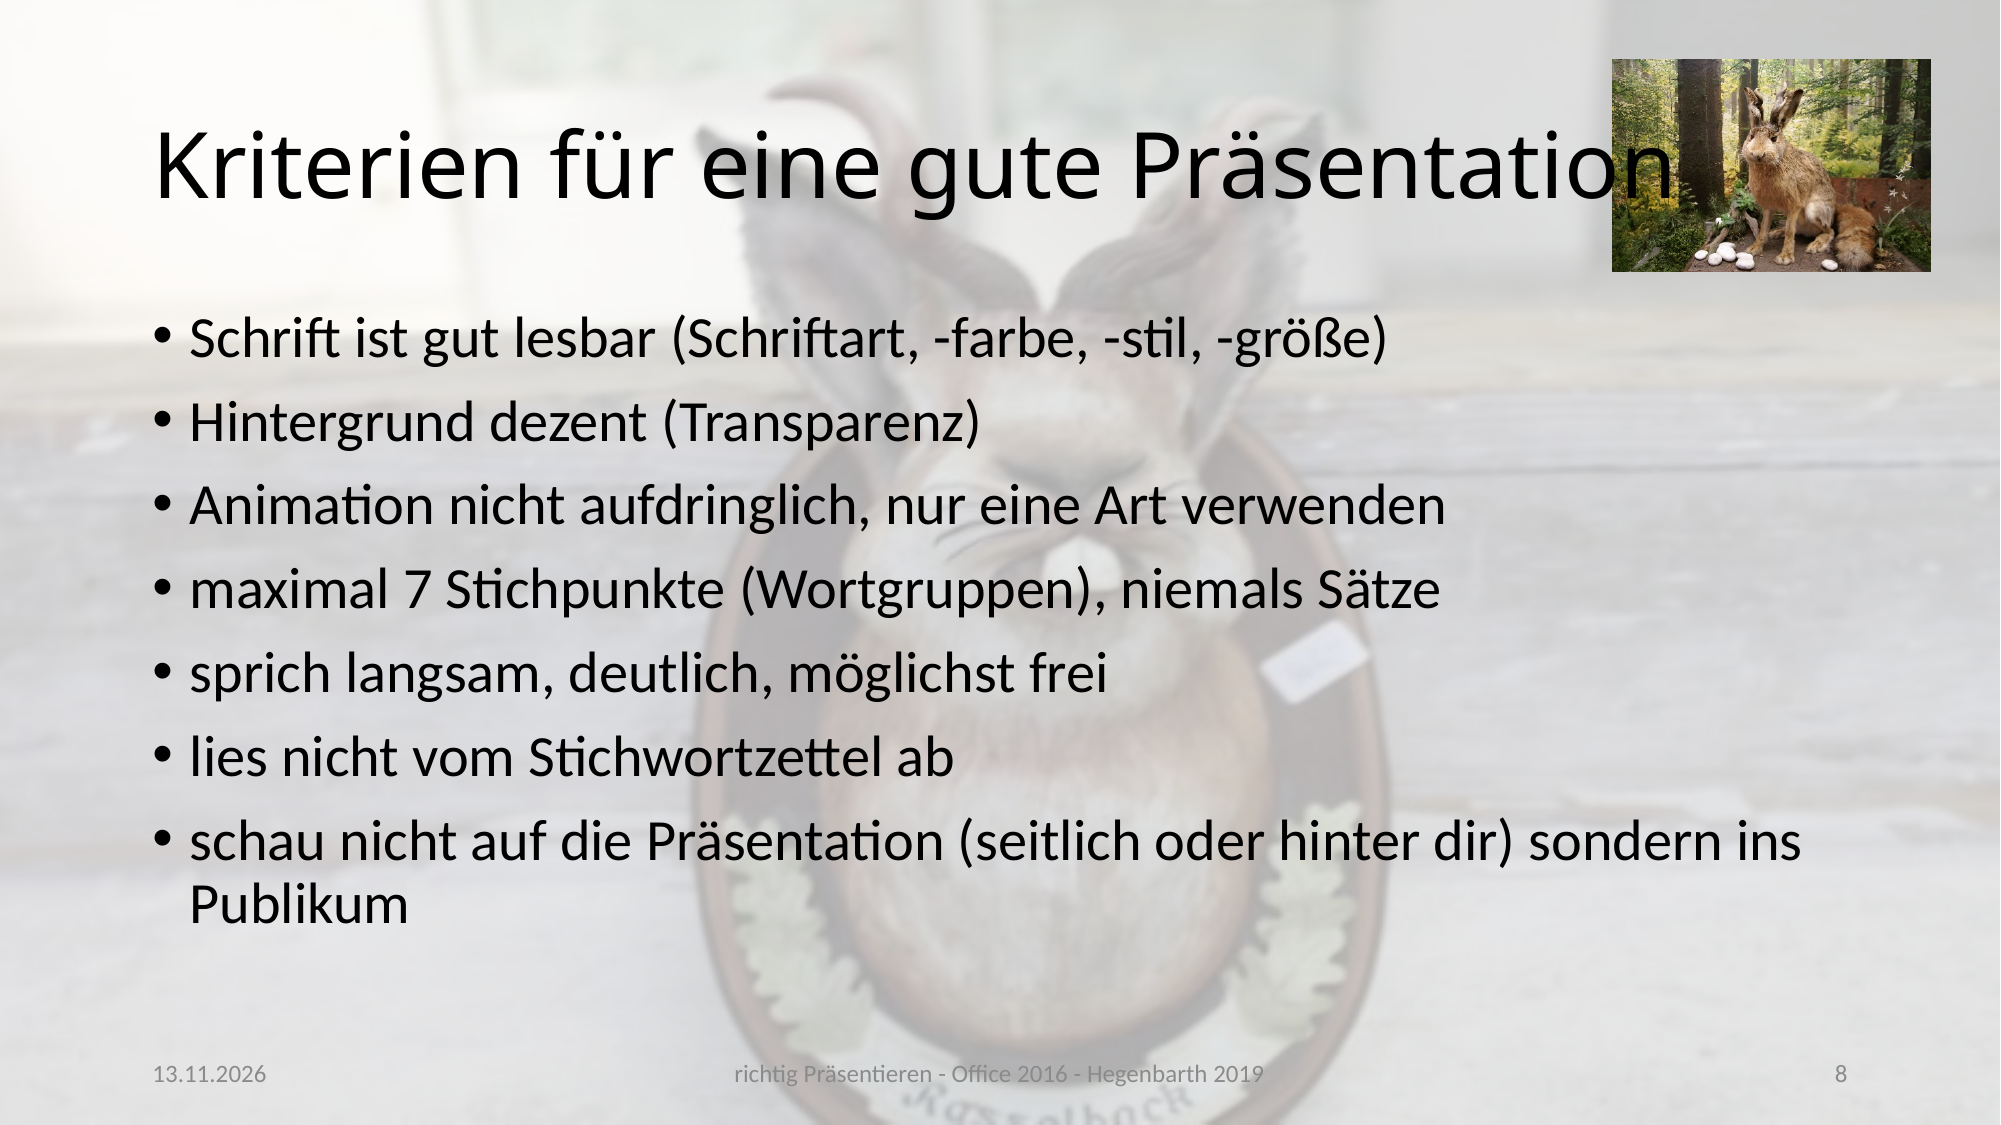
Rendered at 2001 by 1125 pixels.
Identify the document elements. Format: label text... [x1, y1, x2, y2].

list Schrift ist gut lesbar (Schriftart, -farbe, -stil, -größe) Hintergrund dezent (Transparenz) Animation nicht aufdringlich, nur eine Art verwenden maximal 7 Stichpunkte (Wortgruppen), niemals Sätze sprich langsam, deutlich, möglichst frei lies nicht vom Stichwortzettel ab schau nicht auf die Präsentation (seitlich oder hinter dir) sondern ins Publikum [137, 299, 1863, 1014]
footer richtig Präsentieren - Office 2016 - Hegenbarth 2019 [662, 1042, 1338, 1103]
slide_number 8 [1412, 1042, 1863, 1103]
picture [1863, 59, 1931, 272]
title Kriterien für eine gute Präsentation [137, 59, 1863, 278]
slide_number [137, 1042, 588, 1103]
